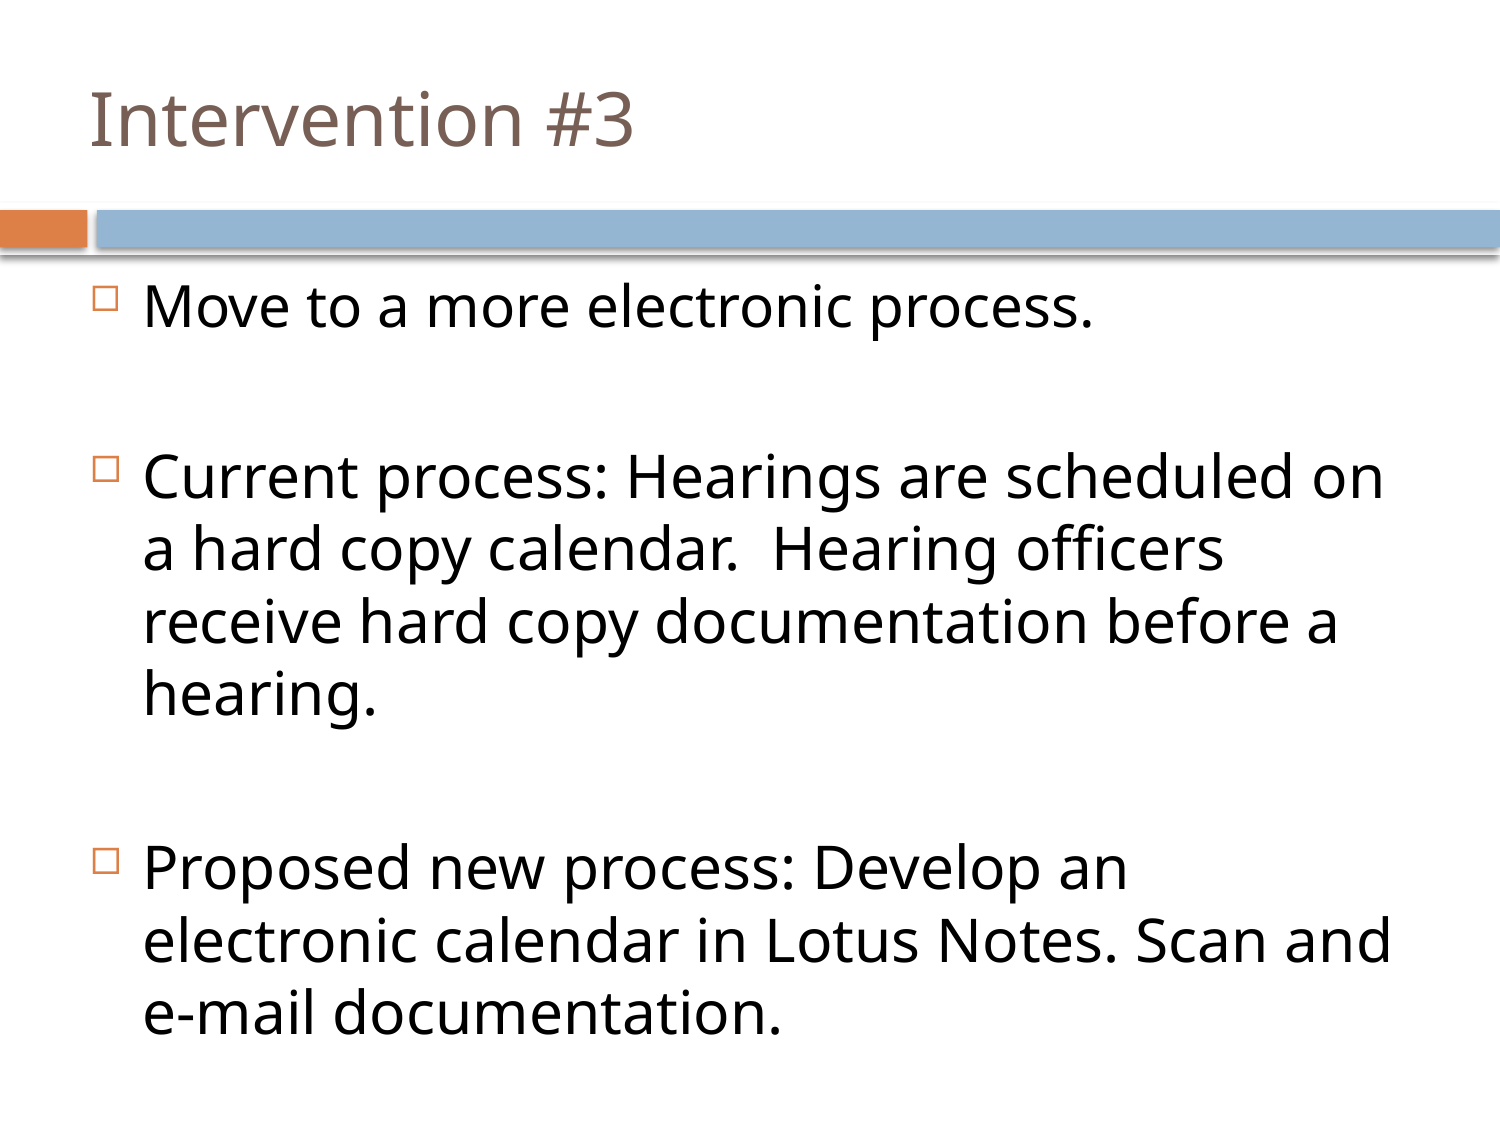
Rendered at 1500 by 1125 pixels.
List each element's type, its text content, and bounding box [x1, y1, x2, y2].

title Intervention #3 [75, 45, 1425, 188]
list Move to a more electronic process. Current process: Hearings are scheduled on a hard copy calendar. Hearing officers receive hard copy documentation before a hearing. Proposed new process: Develop an electronic calendar in Lotus Notes. Scan and e-mail documentation. [75, 261, 1425, 1124]
